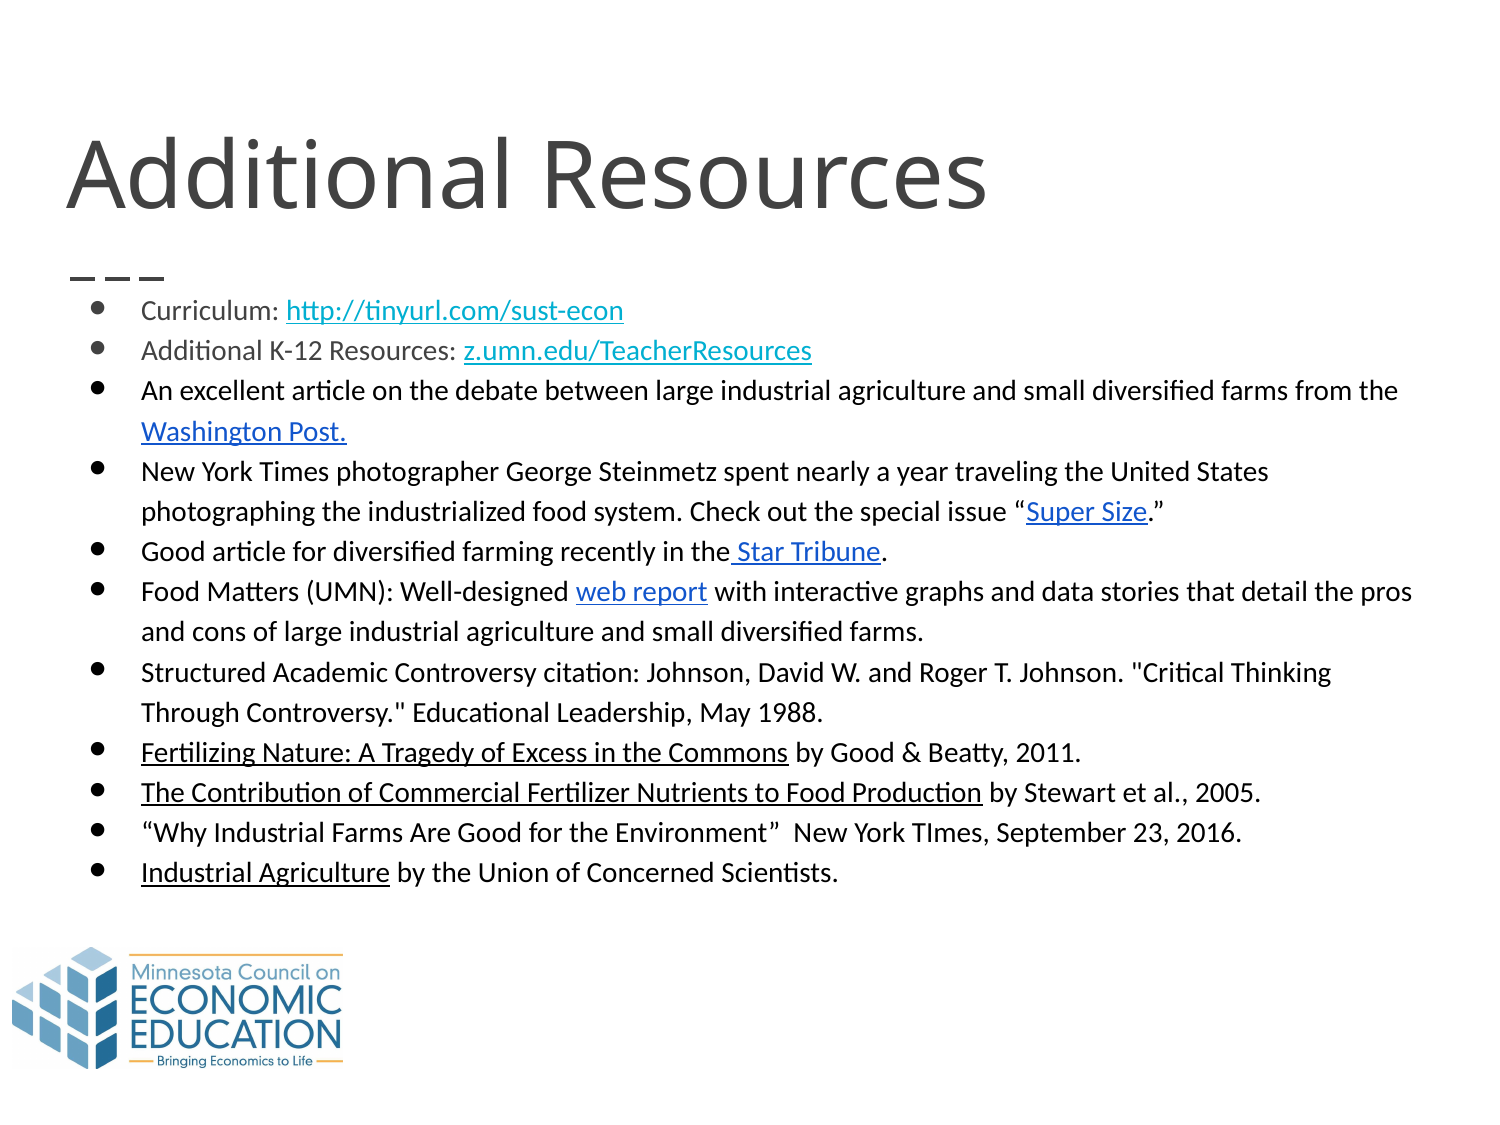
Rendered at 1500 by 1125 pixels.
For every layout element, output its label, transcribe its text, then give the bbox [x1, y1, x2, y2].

picture [12, 947, 343, 1069]
title Additional Resources [51, 81, 1449, 242]
list Curriculum: http://tinyurl.com/sust-econ Additional K-12 Resources: z.umn.edu/TeacherResources An excellent article on the debate between large industrial agriculture and small diversified farms from the Washington Post. New York Times photographer George Steinmetz spent nearly a year traveling the United States photographing the industrialized food system. Check out the special issue “Super Size.” Good article for diversified farming recently in the Star Tribune. Food Matters (UMN): Well-designed web report with interactive graphs and data stories that detail the pros and cons of large industrial agriculture and small diversified farms. Structured Academic Controversy citation: Johnson, David W. and Roger T. Johnson. "Critical Thinking Through Controversy." Educational Leadership, May 1988. Fertilizing Nature: A Tragedy of Excess in the Commons by Good & Beatty, 2011. The Contribution of Commercial Fertilizer Nutrients to Food Production by Stewart et al., 2005. “Why Industrial Farms Are Good for the Environment” New York TImes, September 23, 2016. Industrial Agriculture by the Union of Concerned Scientists. [51, 271, 1449, 950]
